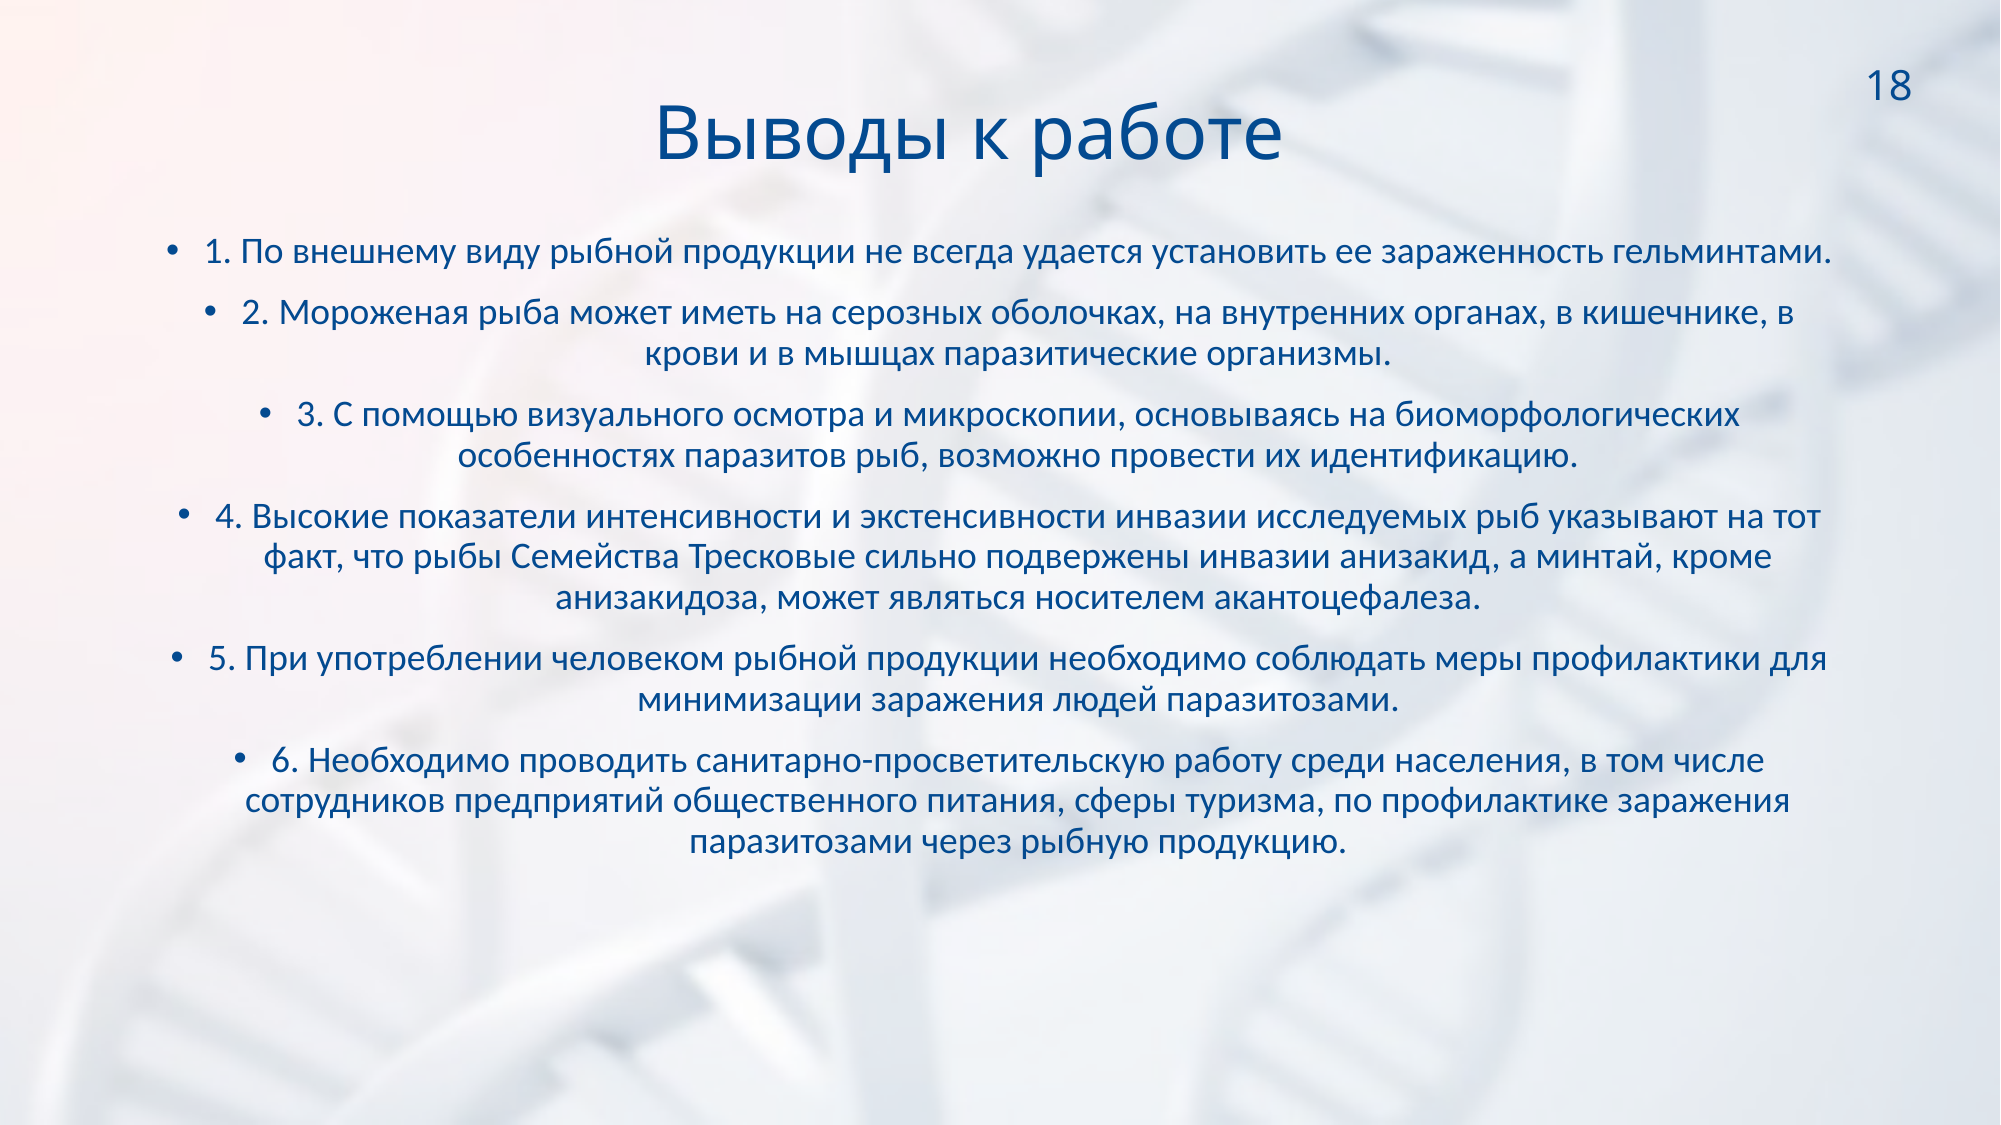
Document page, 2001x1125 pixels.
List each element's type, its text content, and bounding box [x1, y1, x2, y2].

text_box 18 [1849, 51, 1959, 117]
title Выводы к работе [638, 27, 1362, 223]
list 1. По внешнему виду рыбной продукции не всегда удается установить ее зараженность гельминтами. 2. Мороженая рыба может иметь на серозных оболочках, на внутренних органах, в кишечнике, в крови и в мышцах паразитические организмы. 3. С помощью визуального осмотра и микроскопии, основываясь на биоморфологических особенностях паразитов рыб, возможно провести их идентификацию. 4. Высокие показатели интенсивности и экстенсивности инвазии исследуемых рыб указывают на тот факт, что рыбы Семейства Тресковые сильно подвержены инвазии анизакид, а минтай, кроме анизакидоза, может являться носителем акантоцефалеза. 5. При употреблении человеком рыбной продукции необходимо соблюдать меры профилактики для минимизации заражения людей паразитозами. 6. Необходимо проводить санитарно-просветительскую работу среди населения, в том числе сотрудников предприятий общественного питания, сферы туризма, по профилактике заражения паразитозами через рыбную продукцию. [137, 223, 1863, 1083]
